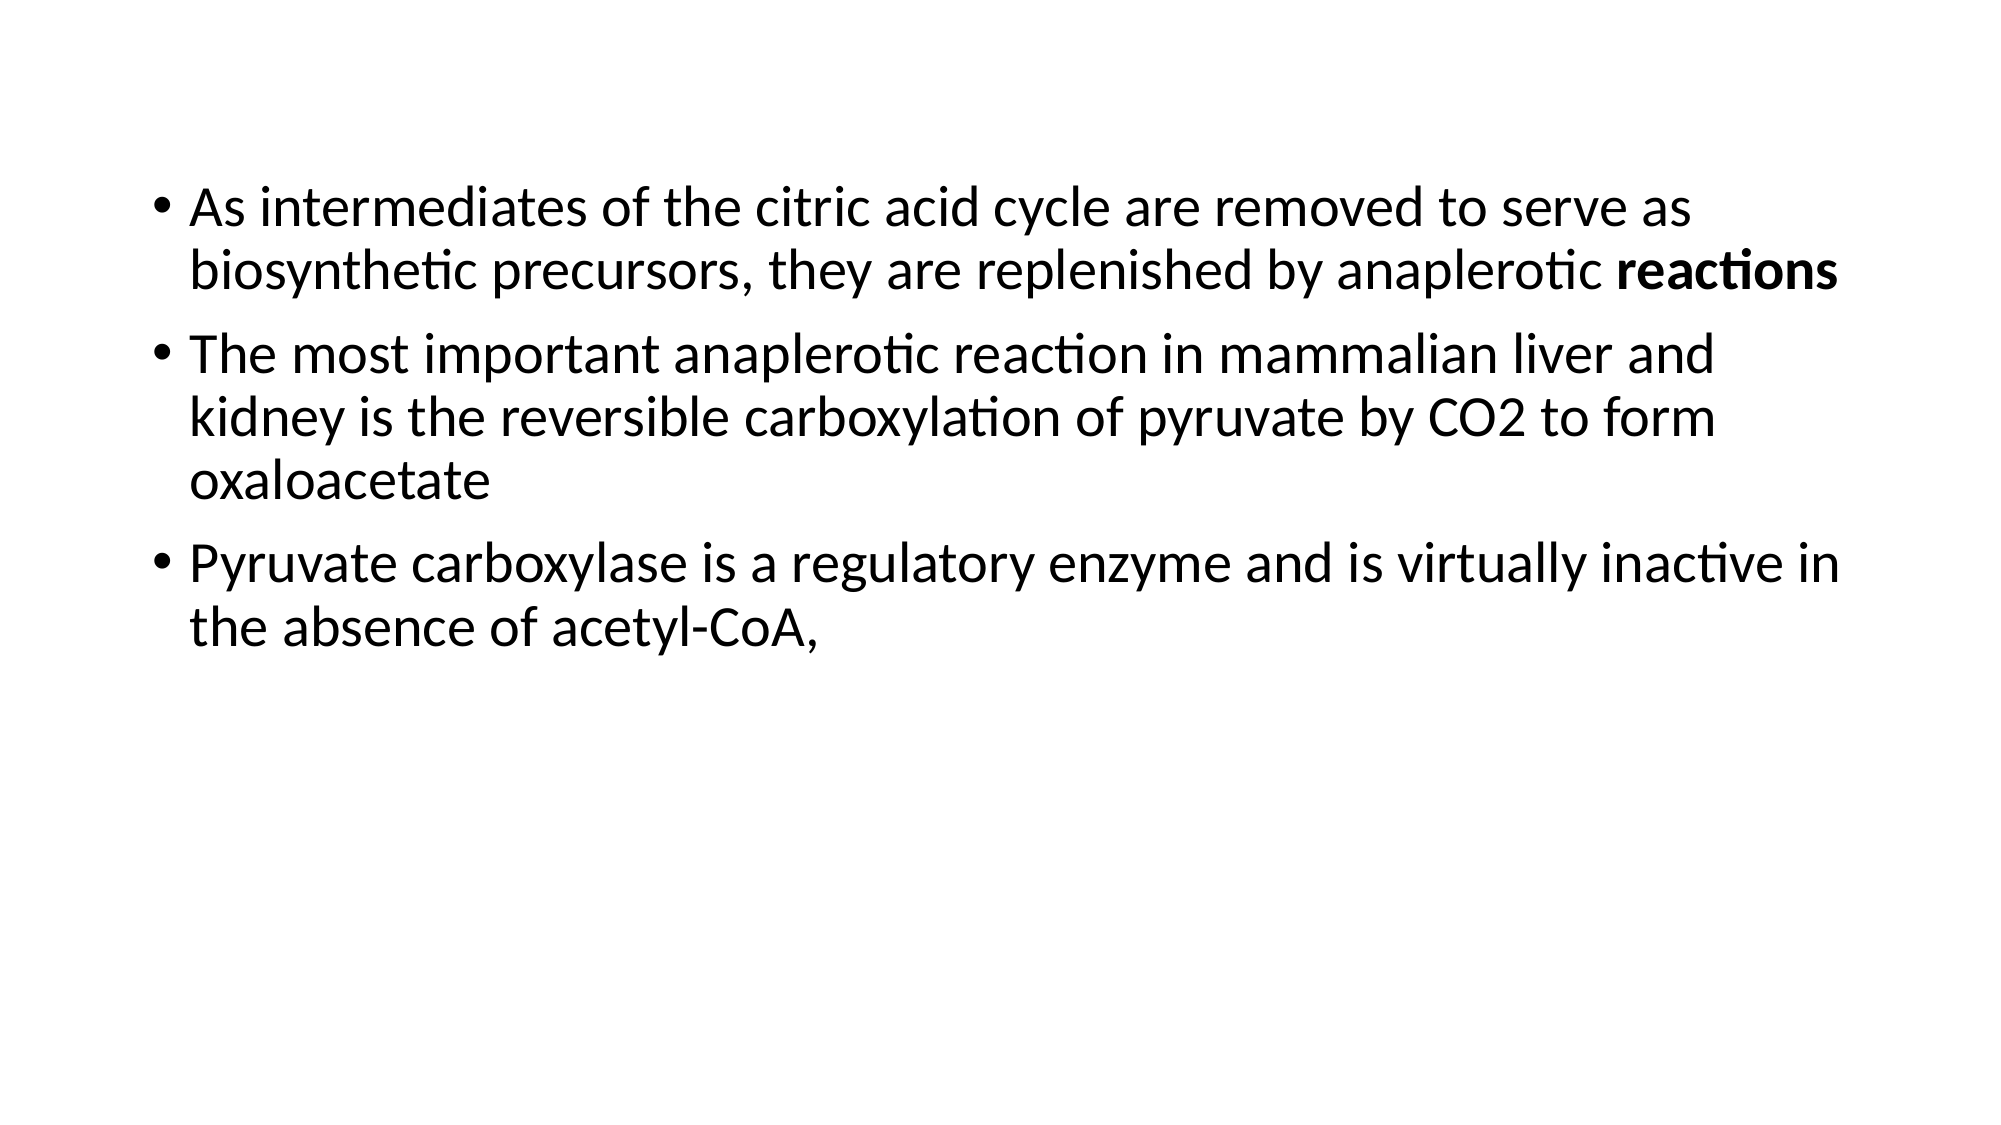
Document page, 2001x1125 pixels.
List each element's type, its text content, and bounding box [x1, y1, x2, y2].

list As intermediates of the citric acid cycle are removed to serve as biosynthetic precursors, they are replenished by anaplerotic reactions The most important anaplerotic reaction in mammalian liver and kidney is the reversible carboxylation of pyruvate by CO2 to form oxaloacetate Pyruvate carboxylase is a regulatory enzyme and is virtually inactive in the absence of acetyl-CoA, [137, 168, 1863, 1014]
